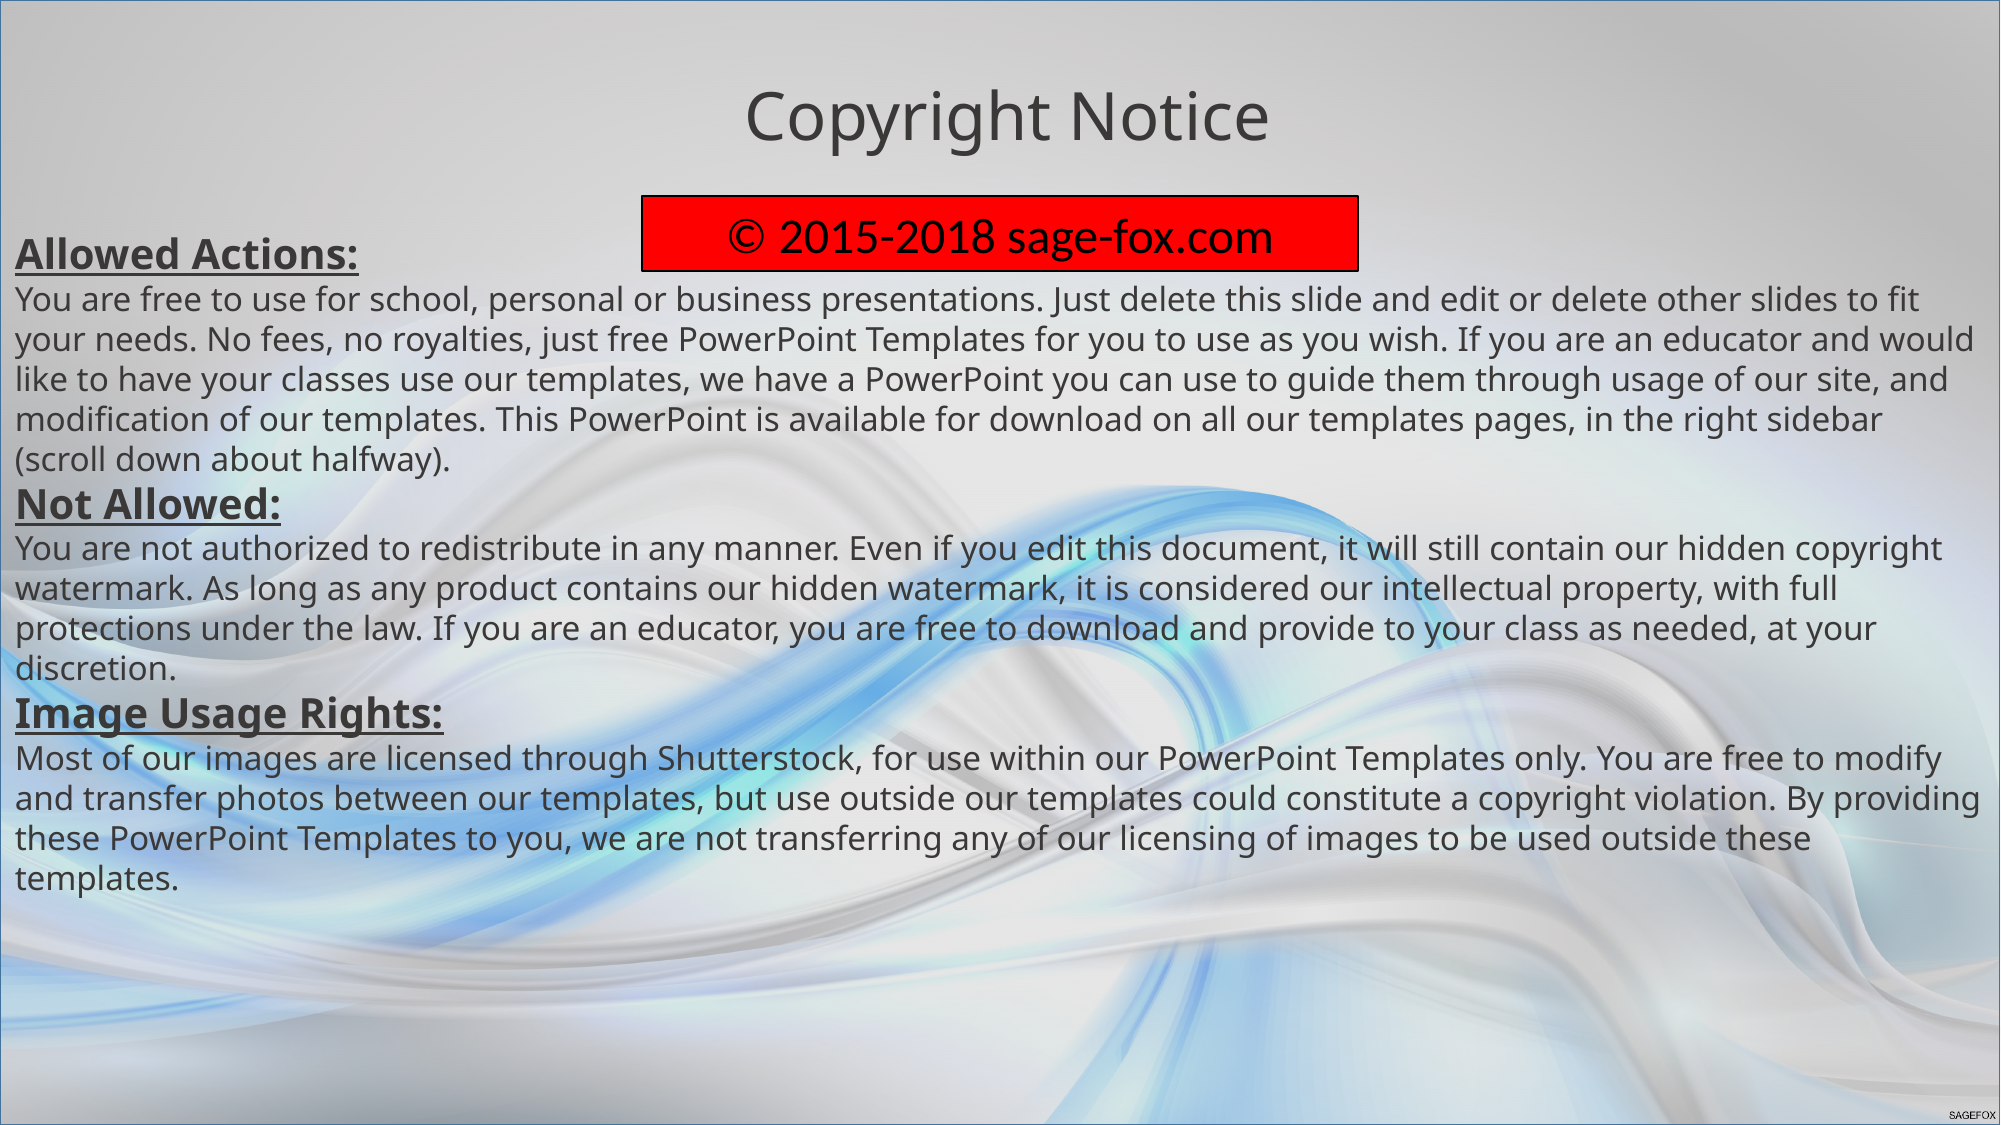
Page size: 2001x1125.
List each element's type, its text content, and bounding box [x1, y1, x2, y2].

text_box © 2015-2018 sage-fox.com [641, 196, 1358, 272]
title Copyright Notice [493, 60, 1524, 178]
text_box Allowed Actions: You are free to use for school, personal or business presentations. Just delete this slide and edit or delete other slides to fit your needs. No fees, no royalties, just free PowerPoint Templates for you to use as you wish. If you are an educator and would like to have your classes use our templates, we have a PowerPoint you can use to guide them through usage of our site, and modification of our templates. This PowerPoint is available for download on all our templates pages, in the right sidebar (scroll down about halfway). Not Allowed: You are not authorized to redistribute in any manner. Even if you edit this document, it will still contain our hidden copyright watermark. As long as any product contains our hidden watermark, it is considered our intellectual property, with full protections under the law. If you are an educator, you are free to download and provide to your class as needed, at your discretion. Image Usage Rights: Most of our images are licensed through Shutterstock, for use within our PowerPoint Templates only. You are free to modify and transfer photos between our templates, but use outside our templates could constitute a copyright violation. By providing these PowerPoint Templates to you, we are not transferring any of our licensing of images to be used outside these templates. [0, 0, 2000, 1125]
